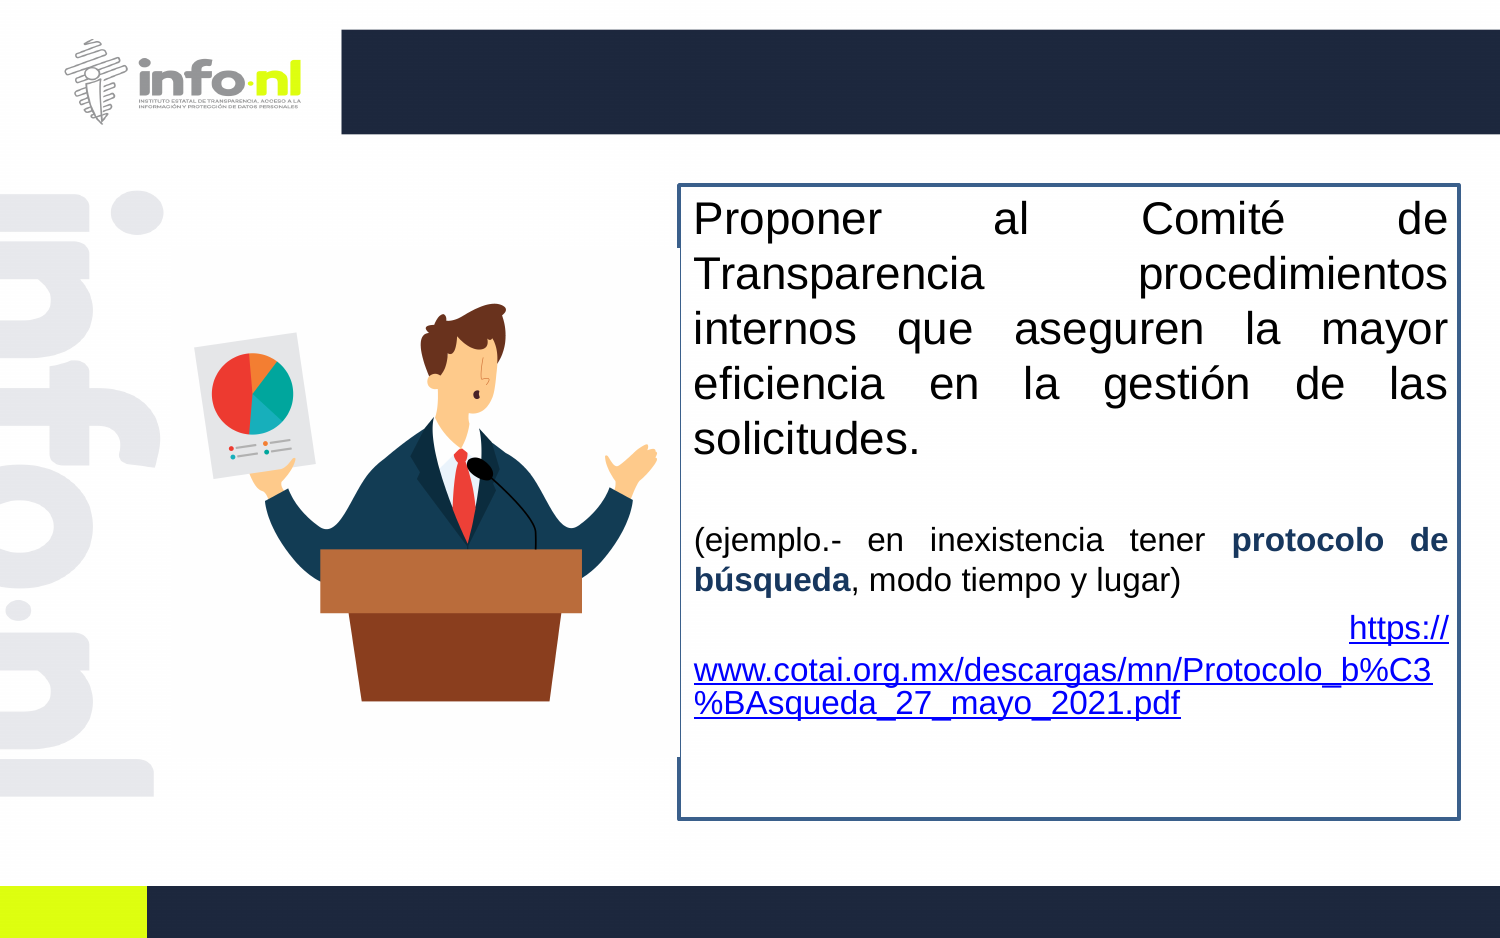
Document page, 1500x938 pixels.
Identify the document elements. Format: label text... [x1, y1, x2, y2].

text_box Proponer al Comité de Transparencia procedimientos internos que aseguren la mayor eficiencia en la gestión de las solicitudes. (ejemplo.- en inexistencia tener protocolo de búsqueda, modo tiempo y lugar) https://www.cotai.org.mx/descargas/mn/Protocolo_b%C3%BAsqueda_27_mayo_2021.pdf [679, 181, 1464, 791]
picture [0, 0, 1500, 938]
text_box [677, 765, 1461, 821]
